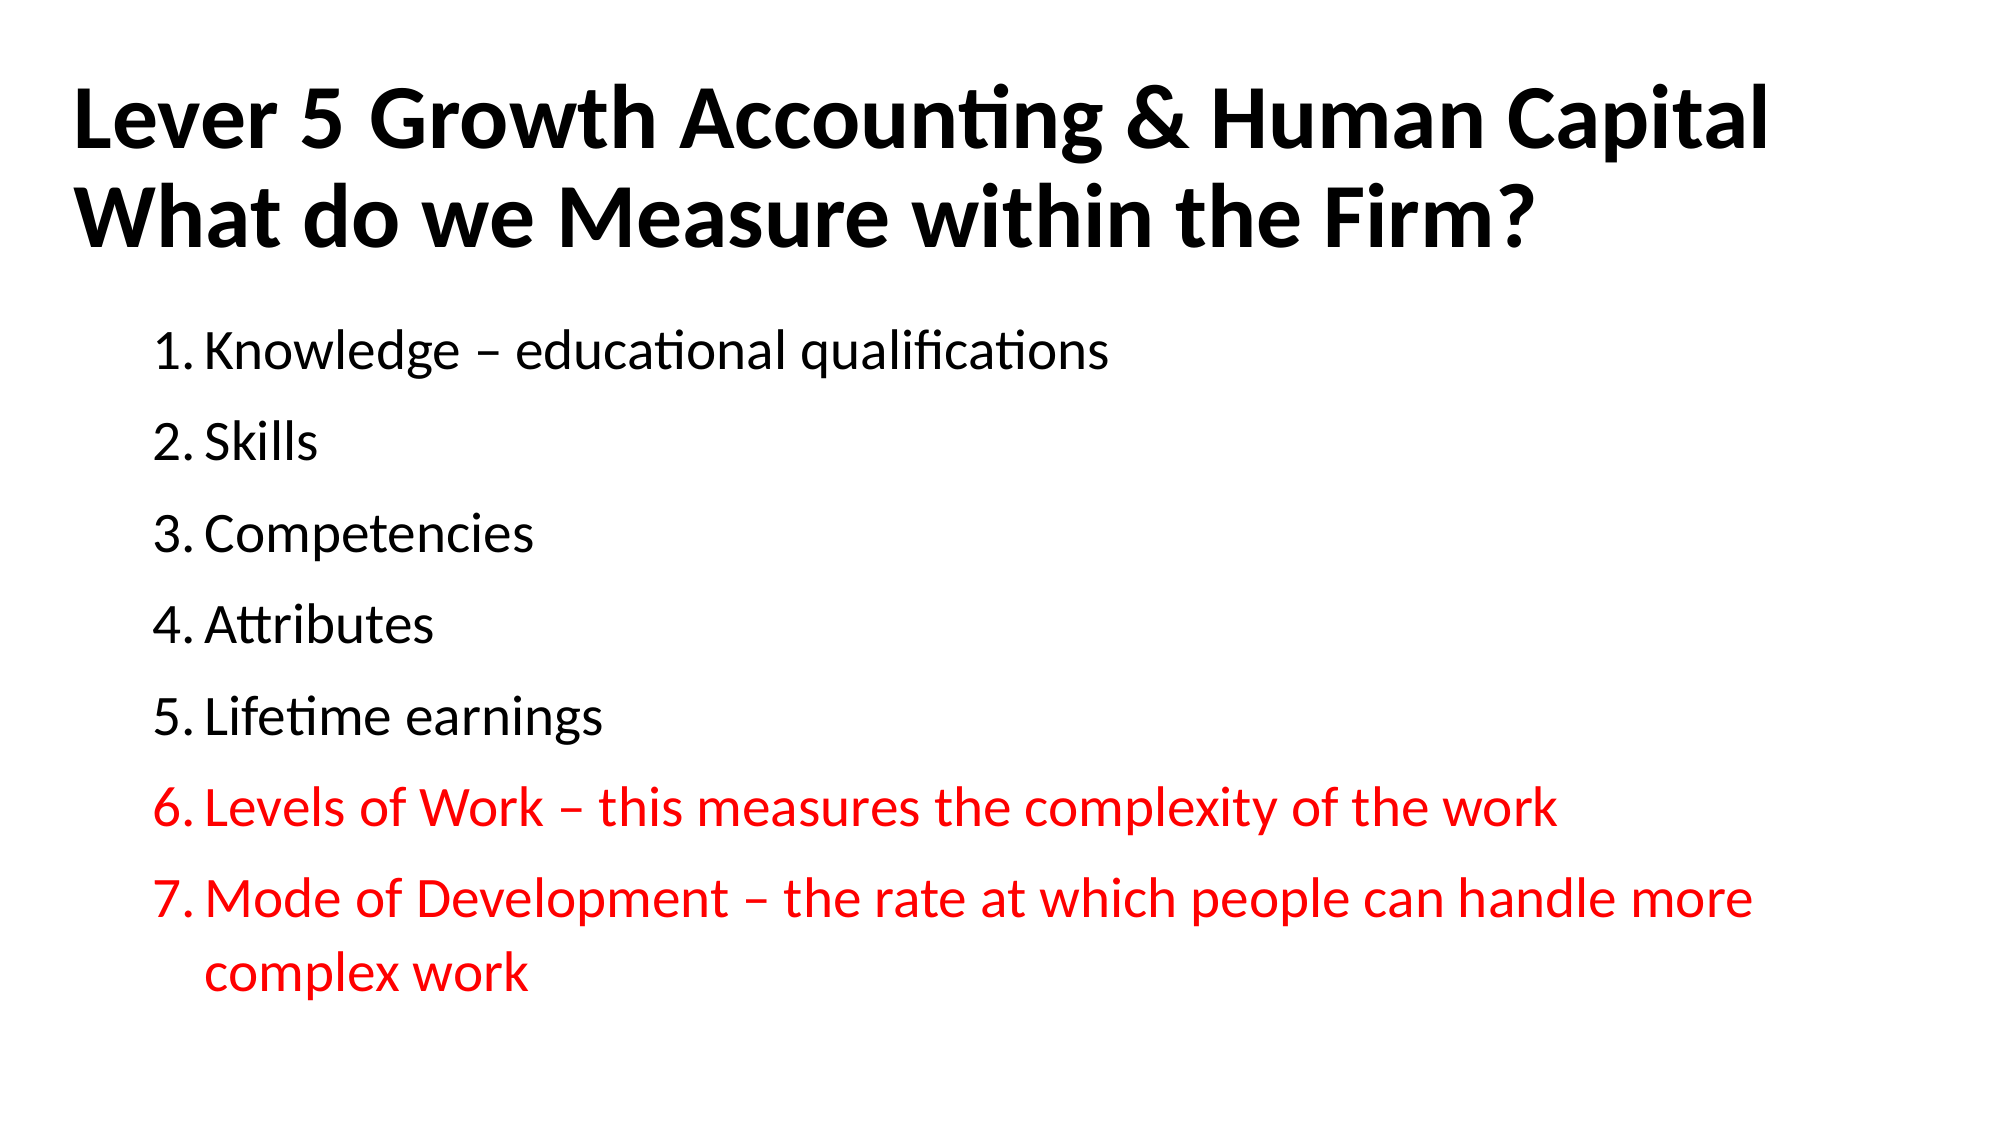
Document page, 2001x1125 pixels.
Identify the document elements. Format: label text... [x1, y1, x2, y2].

list Knowledge – educational qualifications Skills Competencies Attributes Lifetime earnings Levels of Work – this measures the complexity of the work Mode of Development – the rate at which people can handle more complex work [137, 299, 1863, 1014]
title Lever 5 Growth Accounting & Human Capital What do we Measure within the Firm? [58, 59, 1977, 278]
